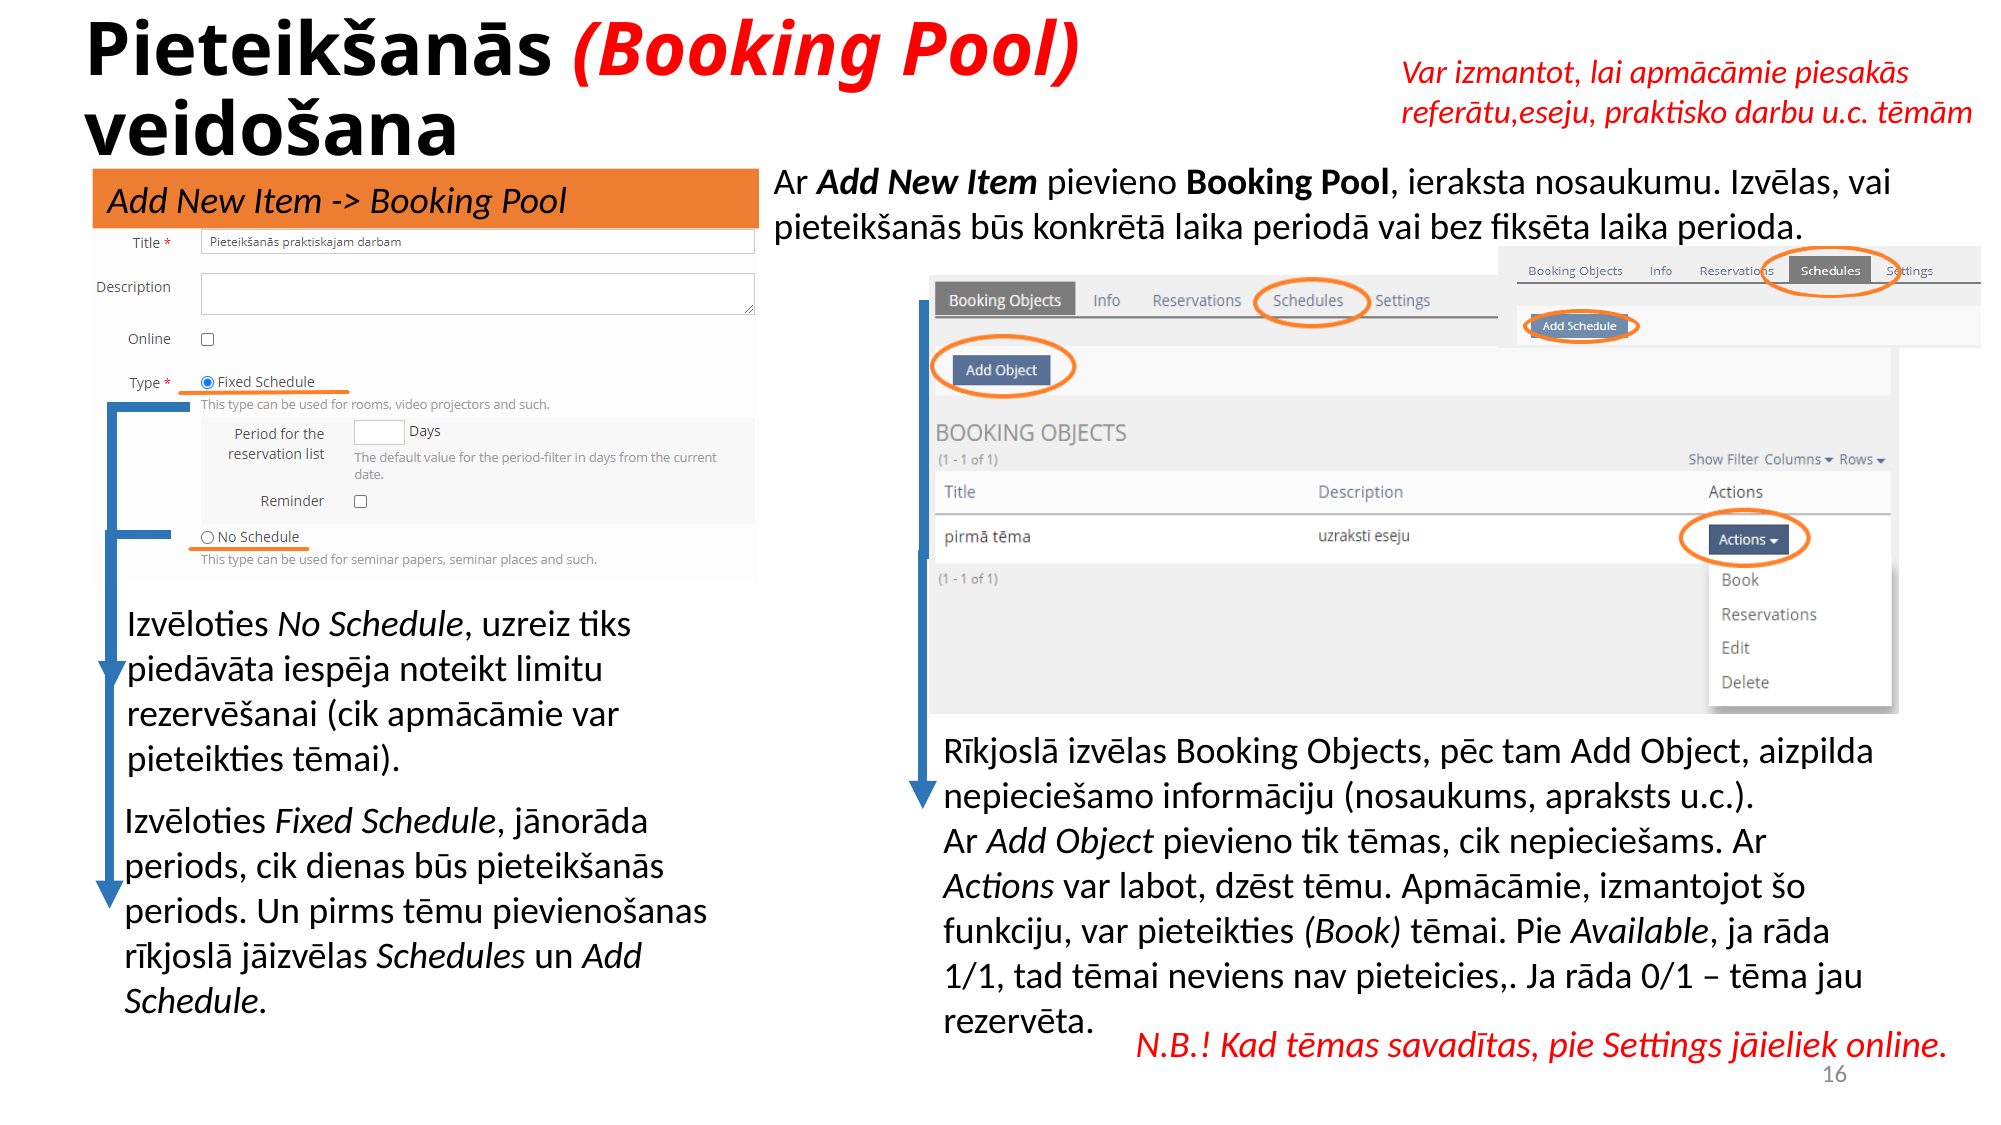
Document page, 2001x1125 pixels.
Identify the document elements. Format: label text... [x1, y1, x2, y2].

picture [929, 246, 1981, 714]
text_box Add New Item -> Booking Pool [92, 168, 759, 225]
text_box Izvēloties Fixed Schedule, jānorāda periods, cik dienas būs pieteikšanās periods. Un pirms tēmu pievienošanas rīkjoslā jāizvēlas Schedules un Add Schedule. [109, 788, 759, 1029]
text_box Izvēloties No Schedule, uzreiz tiks piedāvāta iespēja noteikt limitu rezervēšanai (cik apmācāmie var pieteikties tēmai). [114, 591, 779, 787]
text_box Ar Add New Item pievieno Booking Pool, ieraksta nosaukumu. Izvēlas, vai pieteikšanās būs konkrētā laika periodā vai bez fiksēta laika perioda. [758, 149, 2000, 255]
text_box N.B.! Kad tēmas savadītas, pie Settings jāieliek online. [1863, 1012, 2000, 1073]
text_box N.B.! Kad tēmas savadītas, pie Settings jāieliek online. [1120, 1049, 1412, 1073]
text_box Pieteikšanās (Booking Pool) veidošana [69, 3, 1363, 180]
text_box Var izmantot, lai apmācāmie piesakās referātu,eseju, praktisko darbu u.c. tēmām [1386, 42, 2000, 138]
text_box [0, 691, 329, 754]
slide_number 16 [1412, 1042, 1863, 1103]
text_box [9, 510, 293, 588]
picture [92, 225, 759, 583]
text_box Rīkjoslā izvēlas Booking Objects, pēc tam Add Object, aizpilda nepieciešamo informāciju (nosaukums, apraksts u.c.). Ar Add Object pievieno tik tēmas, cik nepieciešams. Ar Actions var labot, dzēst tēmu. Apmācāmie, izmantojot šo funkciju, var pieteikties (Book) tēmai. Pie Available, ja rāda 1/1, tad tēmai neviens nav pieteicies,. Ja rāda 0/1 – tēma jau rezervēta. [928, 718, 1899, 1049]
